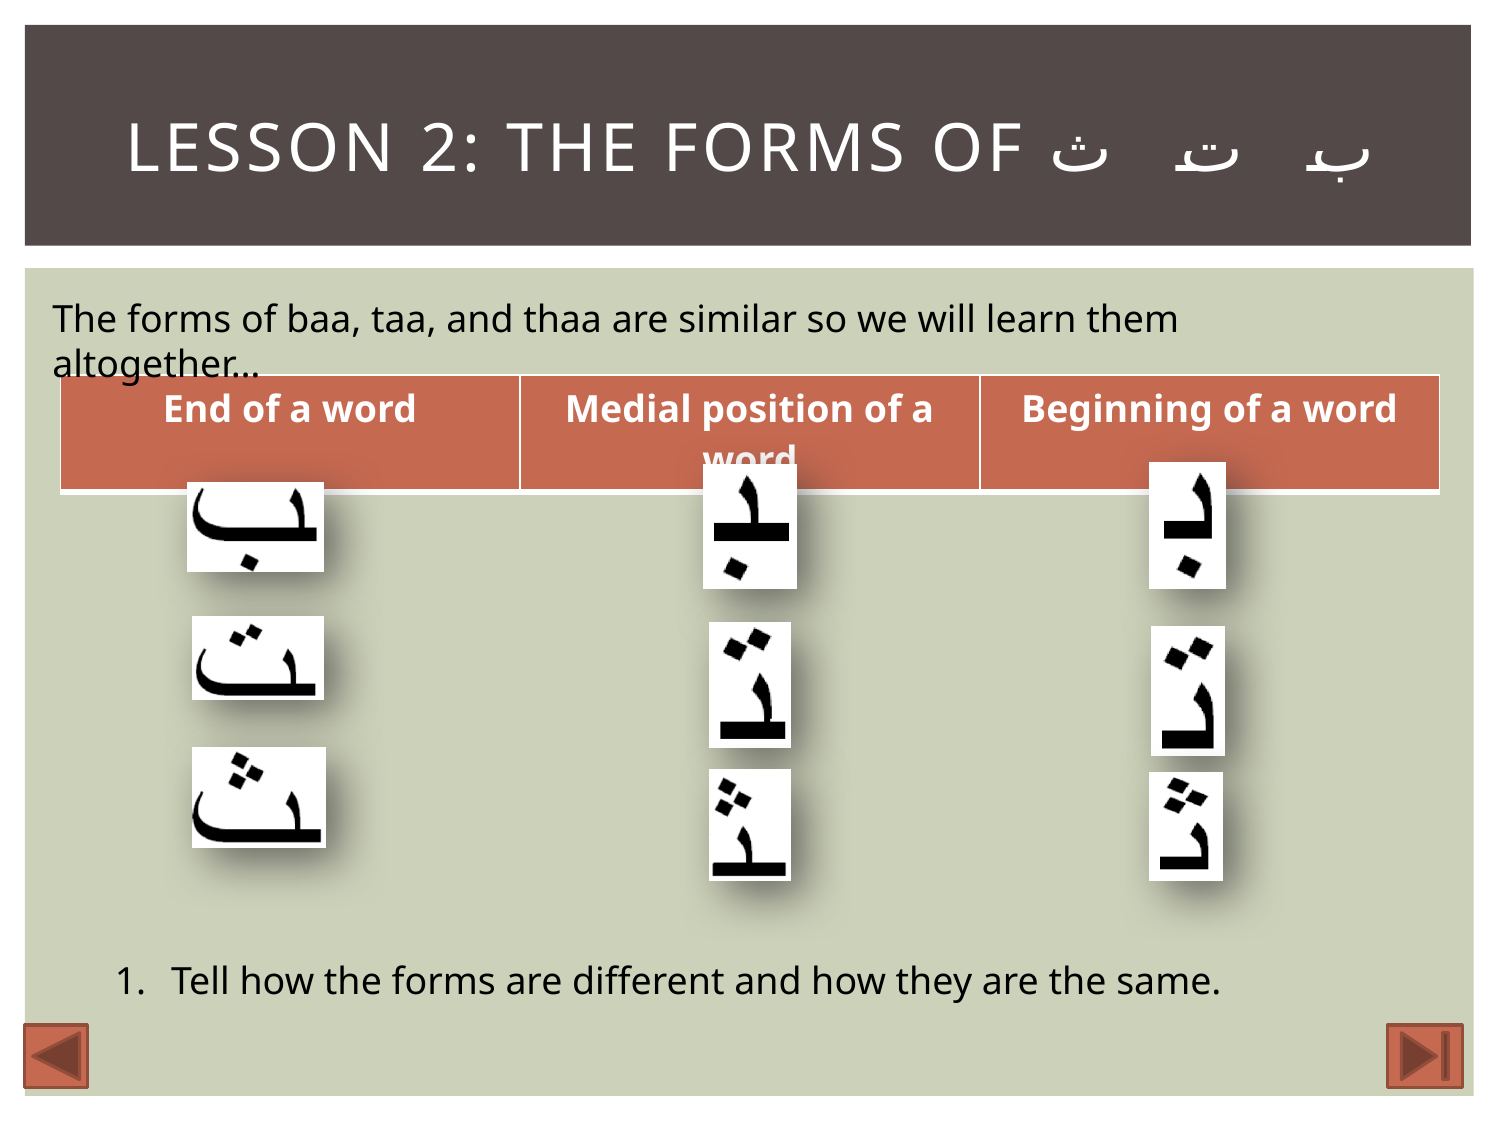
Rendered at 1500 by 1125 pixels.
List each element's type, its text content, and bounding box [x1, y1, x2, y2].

table_header Beginning of a word [981, 376, 1439, 489]
picture [192, 747, 326, 848]
text_box [23, 1023, 89, 1089]
picture [192, 616, 324, 701]
picture [187, 482, 324, 572]
picture [1149, 772, 1223, 881]
picture [703, 464, 797, 590]
table_header End of a word [61, 393, 519, 489]
table_header Medial position of a word [521, 393, 979, 489]
picture [1149, 462, 1227, 590]
text_box The forms of baa, taa, and thaa are similar so we will learn them altogether… [37, 287, 1338, 393]
text_box Tell how the forms are different and how they are the same. [99, 949, 1400, 1010]
picture [708, 622, 791, 749]
picture [709, 768, 791, 881]
title Lesson 2: The forms of ب ت ث [62, 58, 1438, 232]
text_box [1386, 1023, 1464, 1089]
picture [1151, 626, 1225, 757]
